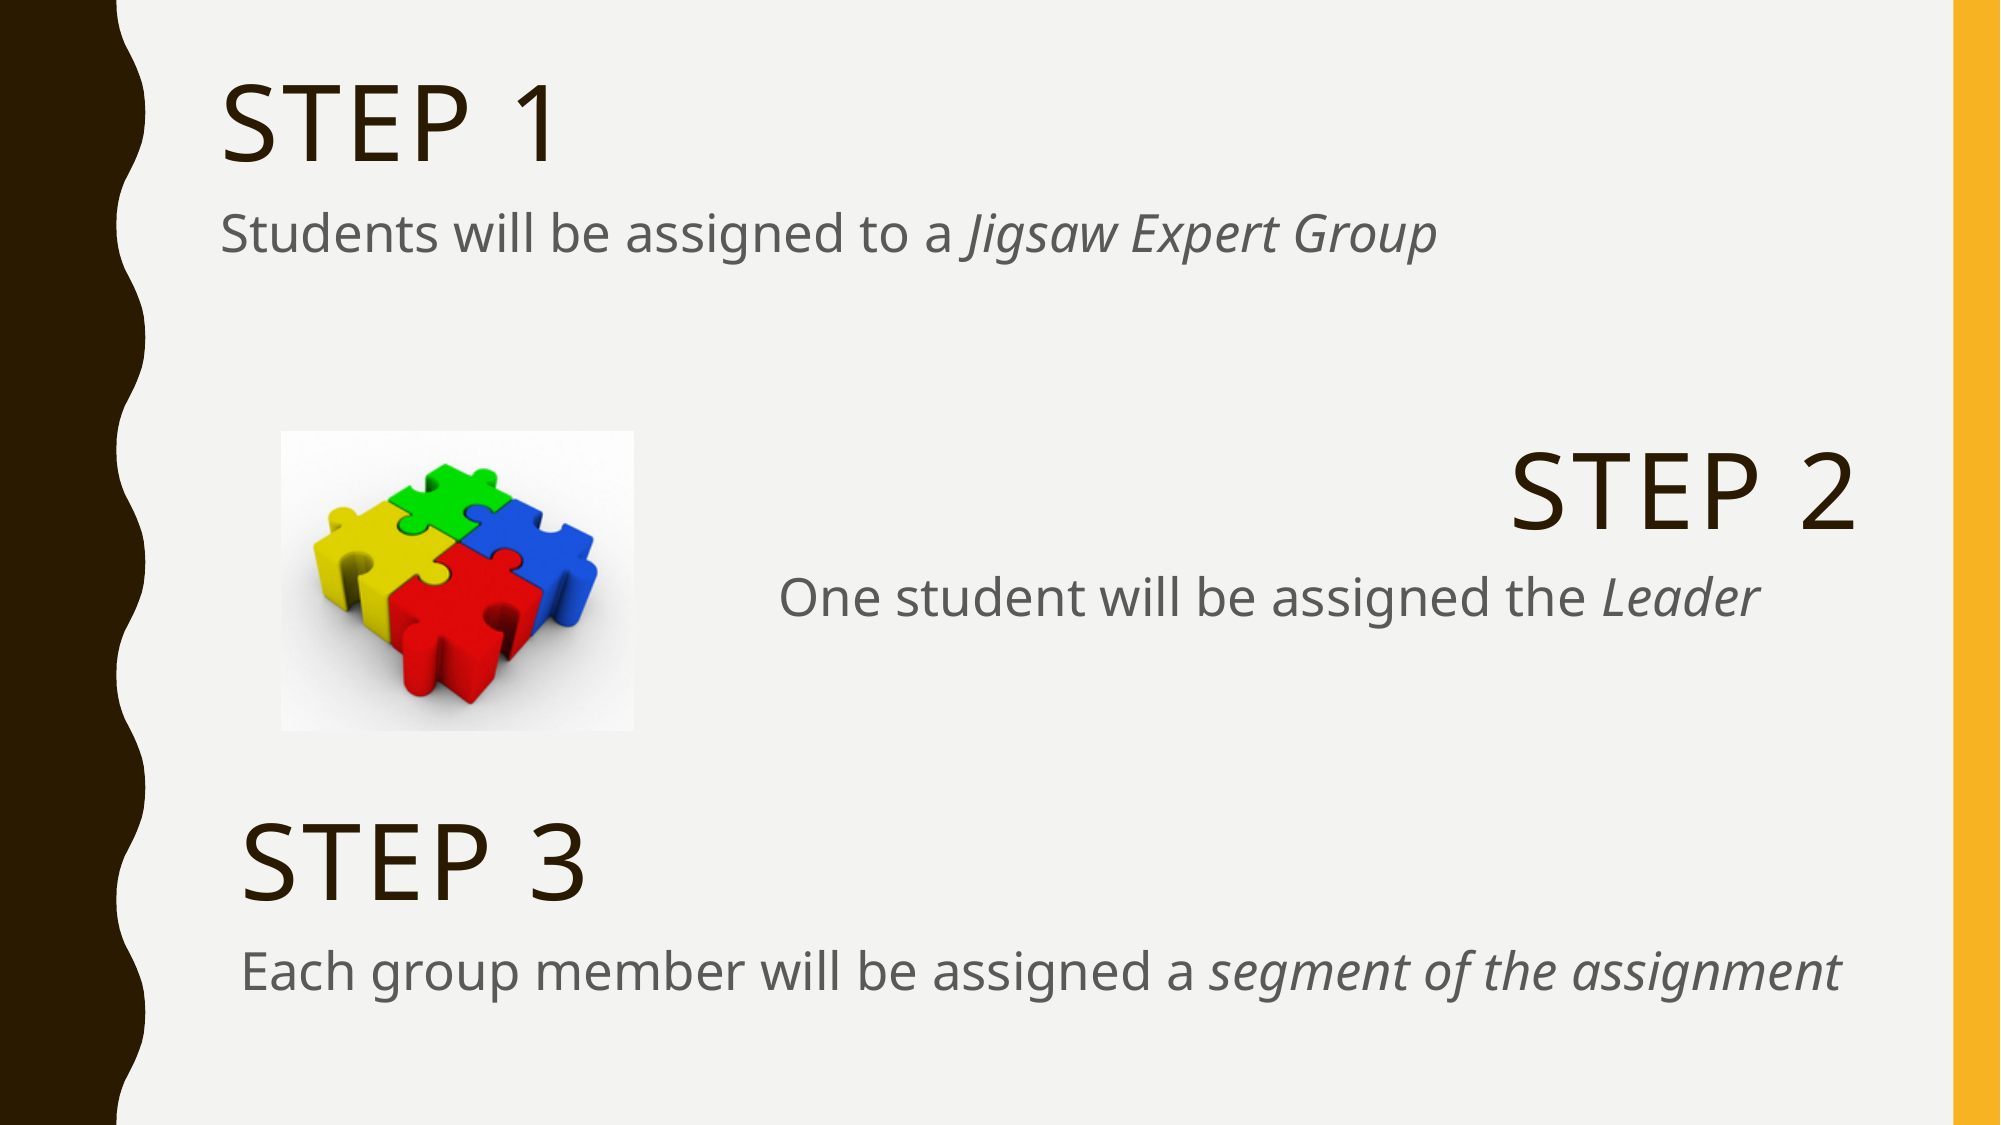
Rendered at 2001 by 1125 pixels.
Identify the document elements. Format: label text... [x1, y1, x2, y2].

title Step 1 [205, 62, 1875, 308]
text_box One student will be assigned the Leader [763, 549, 1875, 676]
text_box Step 2 [205, 430, 1875, 676]
text_box Step 3 [225, 801, 1895, 924]
text_box Each group member will be assigned a segment of the assignment [225, 924, 1895, 1050]
list Students will be assigned to a Jigsaw Expert Group [205, 185, 1638, 311]
picture [281, 431, 634, 731]
